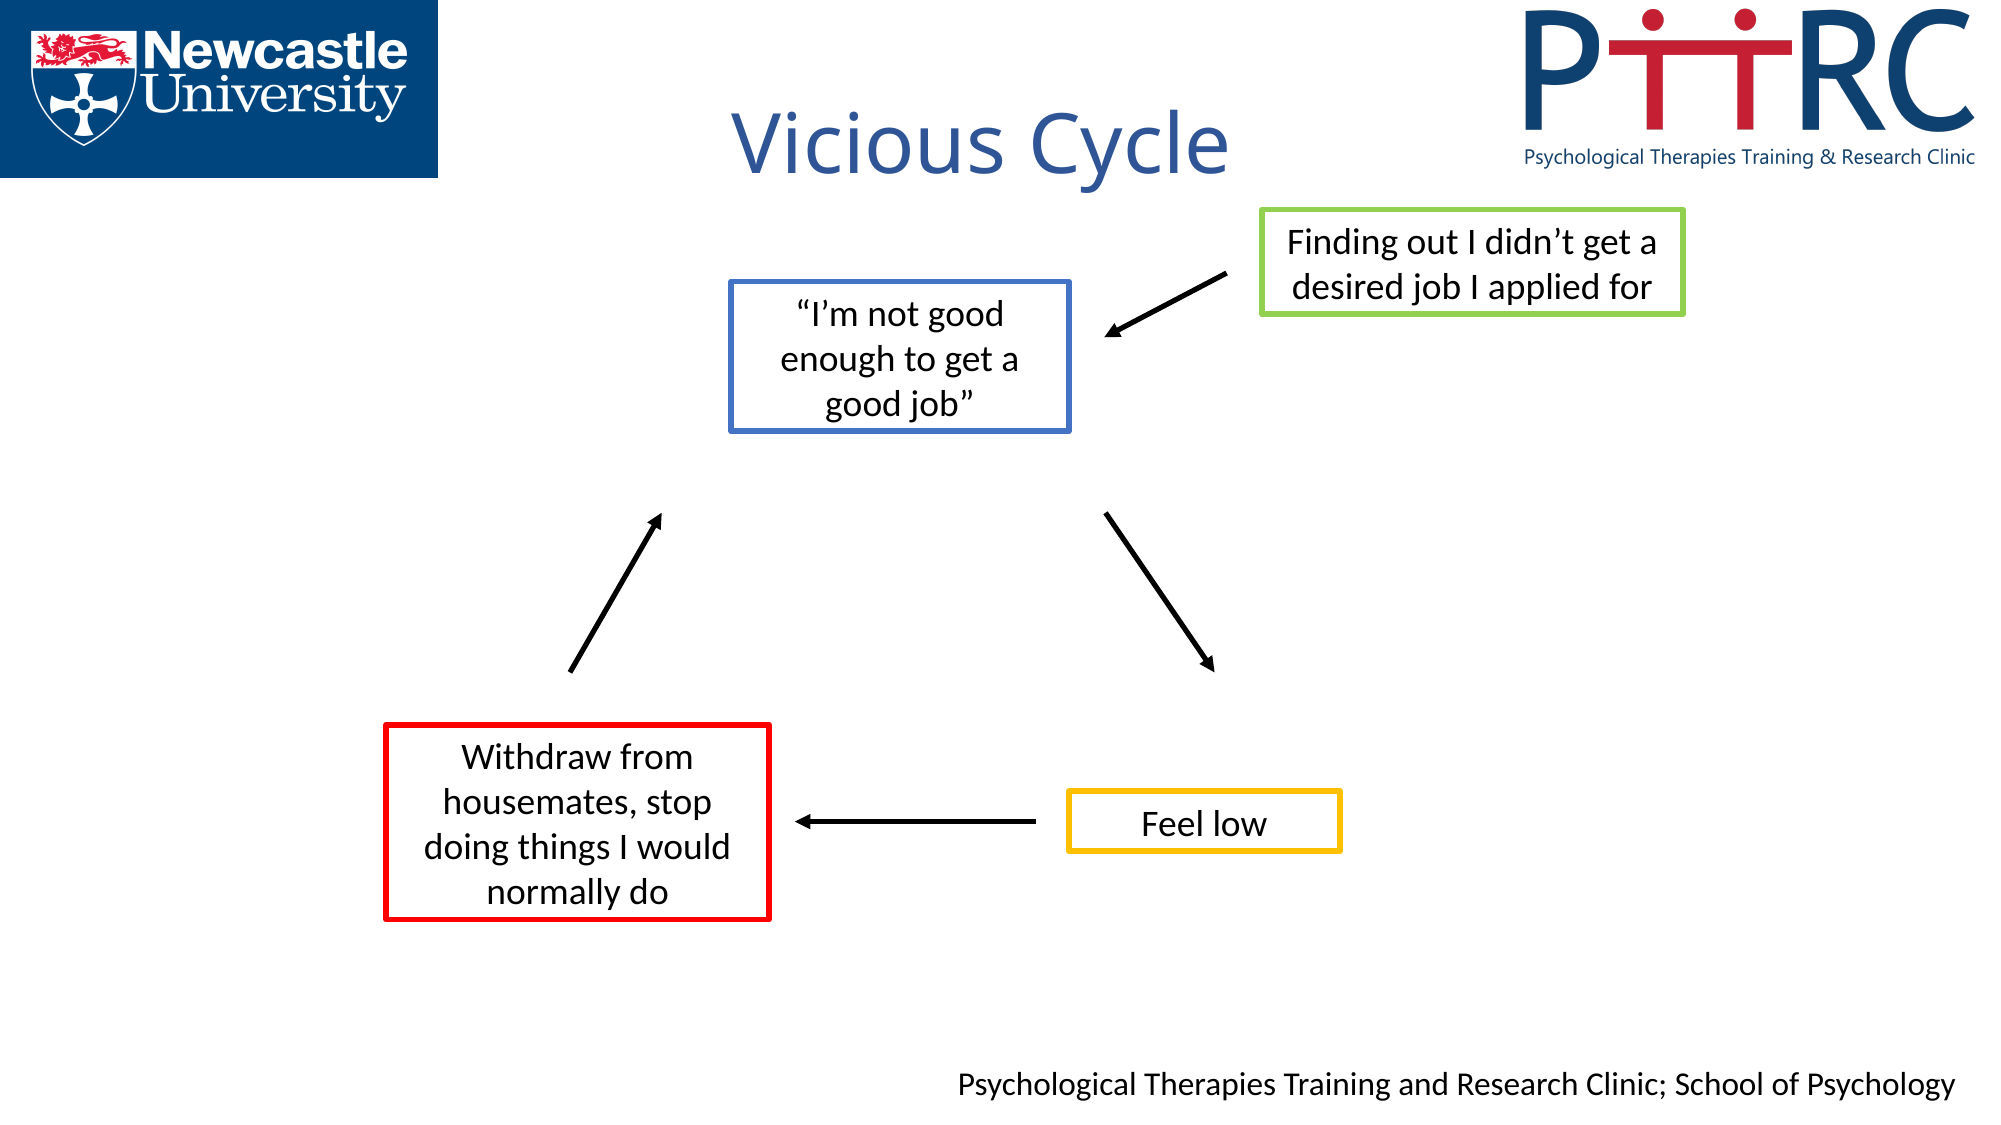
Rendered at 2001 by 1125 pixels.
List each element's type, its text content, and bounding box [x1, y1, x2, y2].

text_box Feel low [1068, 791, 1341, 852]
picture [1518, 6, 1982, 171]
picture [0, 0, 438, 178]
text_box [569, 512, 662, 673]
text_box Finding out I didn’t get a desired job I applied for [1262, 209, 1683, 315]
text_box Psychological Therapies Training and Research Clinic; School of Psychology [915, 1059, 2000, 1125]
text_box Withdraw from housemates, stop doing things I would normally do [386, 724, 770, 920]
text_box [1105, 512, 1215, 673]
text_box Vicious Cycle [428, 94, 1536, 200]
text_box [1104, 272, 1227, 338]
text_box “I’m not good enough to get a good job” [731, 281, 1069, 432]
